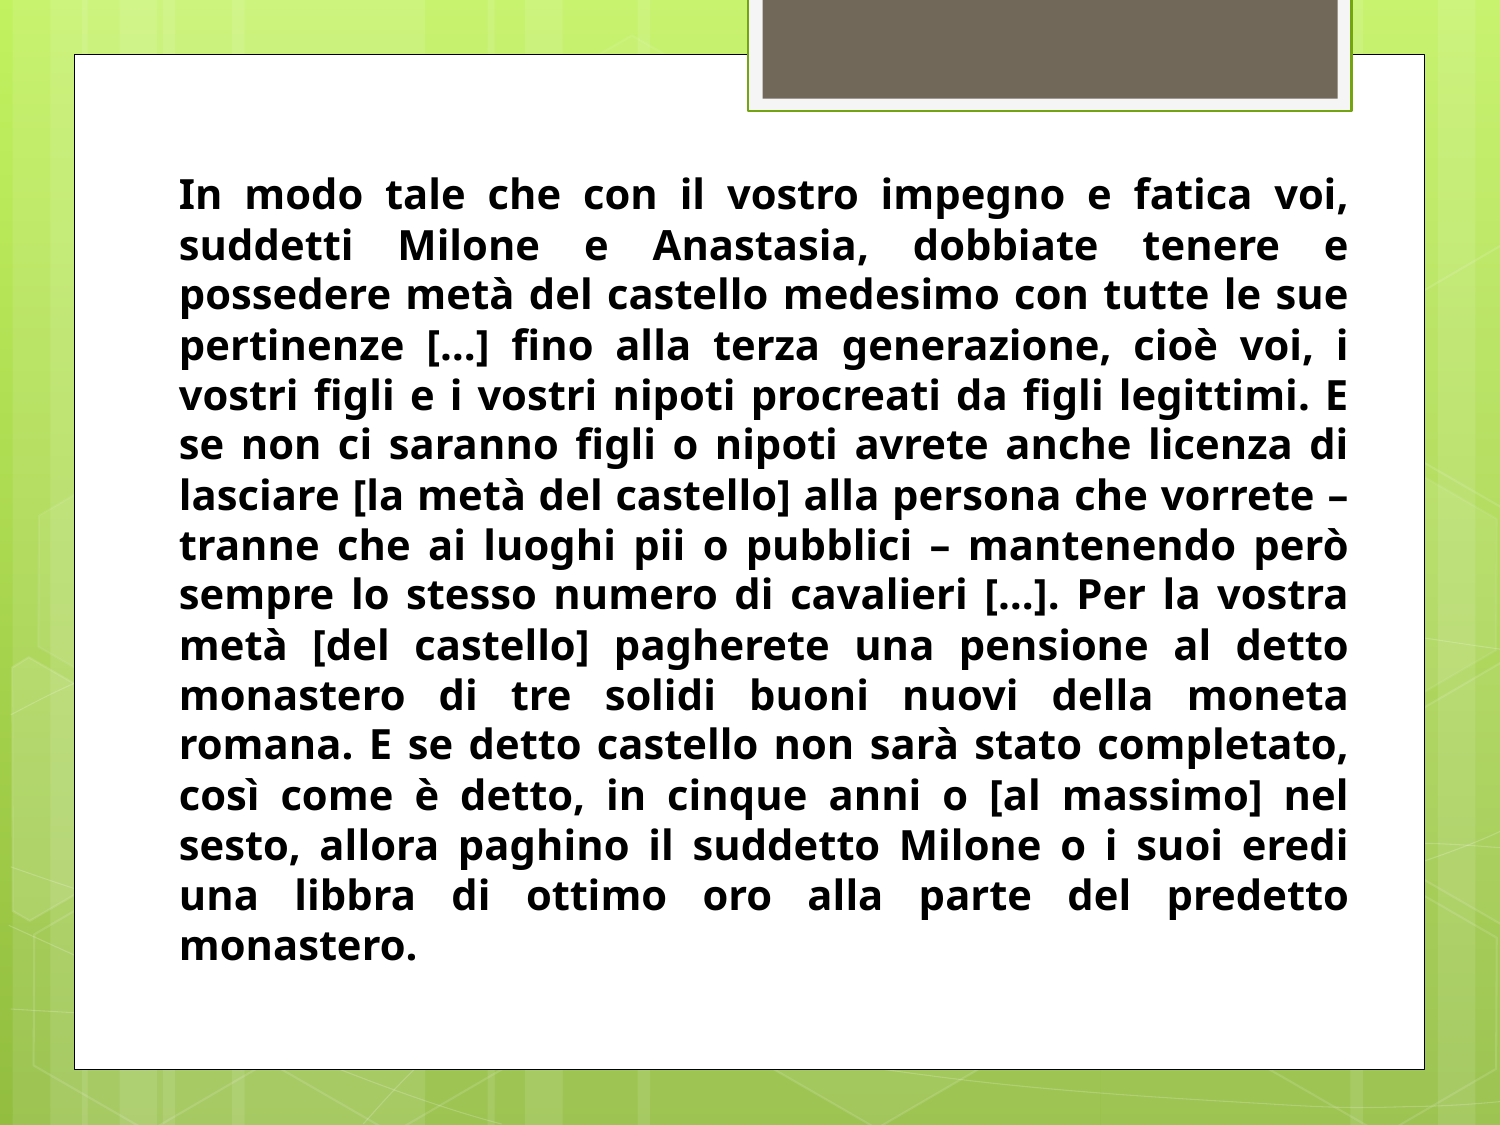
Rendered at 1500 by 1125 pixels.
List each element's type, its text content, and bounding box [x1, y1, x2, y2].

text_box In modo tale che con il vostro impegno e fatica voi, suddetti Milone e Anastasia, dobbiate tenere e possedere metà del castello medesimo con tutte le sue pertinenze […] fino alla terza generazione, cioè voi, i vostri figli e i vostri nipoti procreati da figli legittimi. E se non ci saranno figli o nipoti avrete anche licenza di lasciare [la metà del castello] alla persona che vorrete – tranne che ai luoghi pii o pubblici – mantenendo però sempre lo stesso numero di cavalieri […]. Per la vostra metà [del castello] pagherete una pensione al detto monastero di tre solidi buoni nuovi della moneta romana. E se detto castello non sarà stato completato, così come è detto, in cinque anni o [al massimo] nel sesto, allora paghino il suddetto Milone o i suoi eredi una libbra di ottimo oro alla parte del predetto monastero. [164, 160, 1365, 976]
